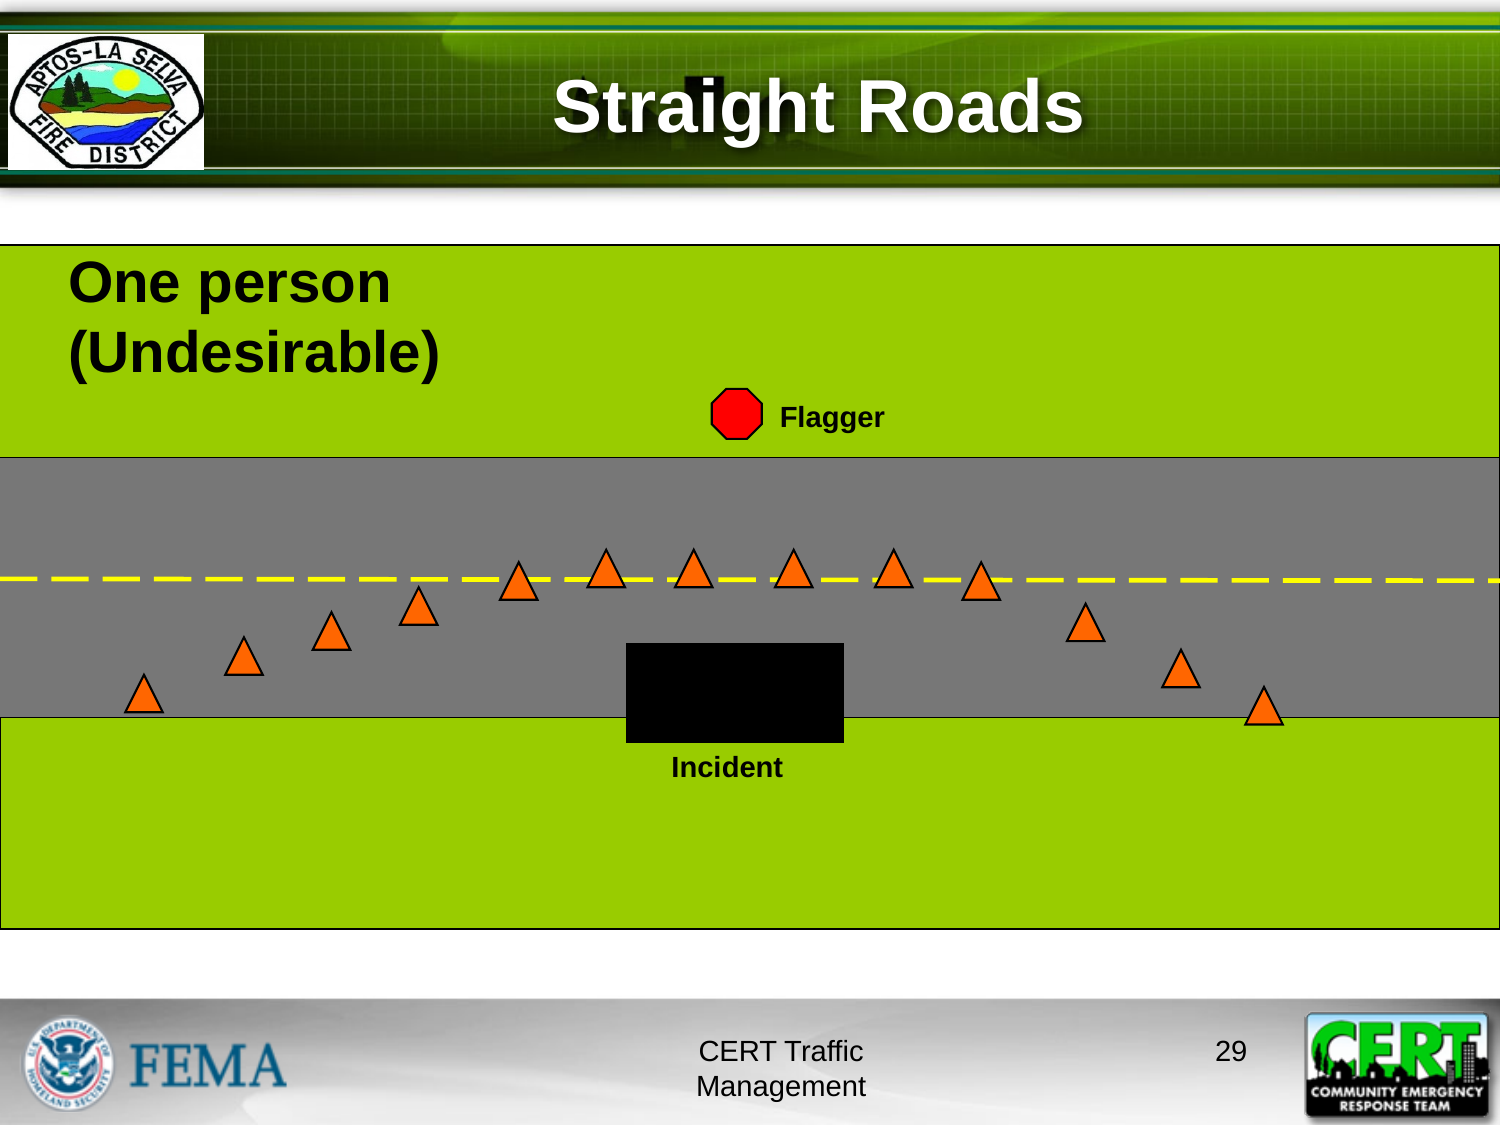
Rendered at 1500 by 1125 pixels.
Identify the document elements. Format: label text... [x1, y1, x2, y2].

text_box [875, 549, 913, 588]
text_box [399, 587, 438, 625]
text_box [0, 718, 1500, 929]
text_box Incident [656, 743, 799, 791]
text_box One person (Undesirable) [53, 237, 497, 392]
text_box [1245, 686, 1283, 725]
text_box [711, 388, 762, 439]
text_box [774, 549, 813, 588]
slide_number 28 [912, 1024, 1263, 1103]
text_box [587, 549, 625, 588]
text_box [626, 643, 844, 743]
text_box [0, 244, 1500, 457]
picture [0, 929, 1500, 1125]
text_box [1162, 649, 1200, 688]
text_box Flagger [765, 391, 901, 441]
text_box [962, 562, 1000, 600]
text_box [125, 674, 163, 713]
text_box [312, 612, 351, 650]
text_box [225, 637, 263, 675]
text_box [1066, 603, 1105, 642]
text_box [675, 549, 713, 588]
text_box [500, 562, 538, 600]
text_box [0, 457, 1500, 718]
footer CERT Traffic Management [674, 1024, 888, 1103]
title Straight Roads [537, 45, 1491, 159]
picture [0, 0, 1500, 244]
